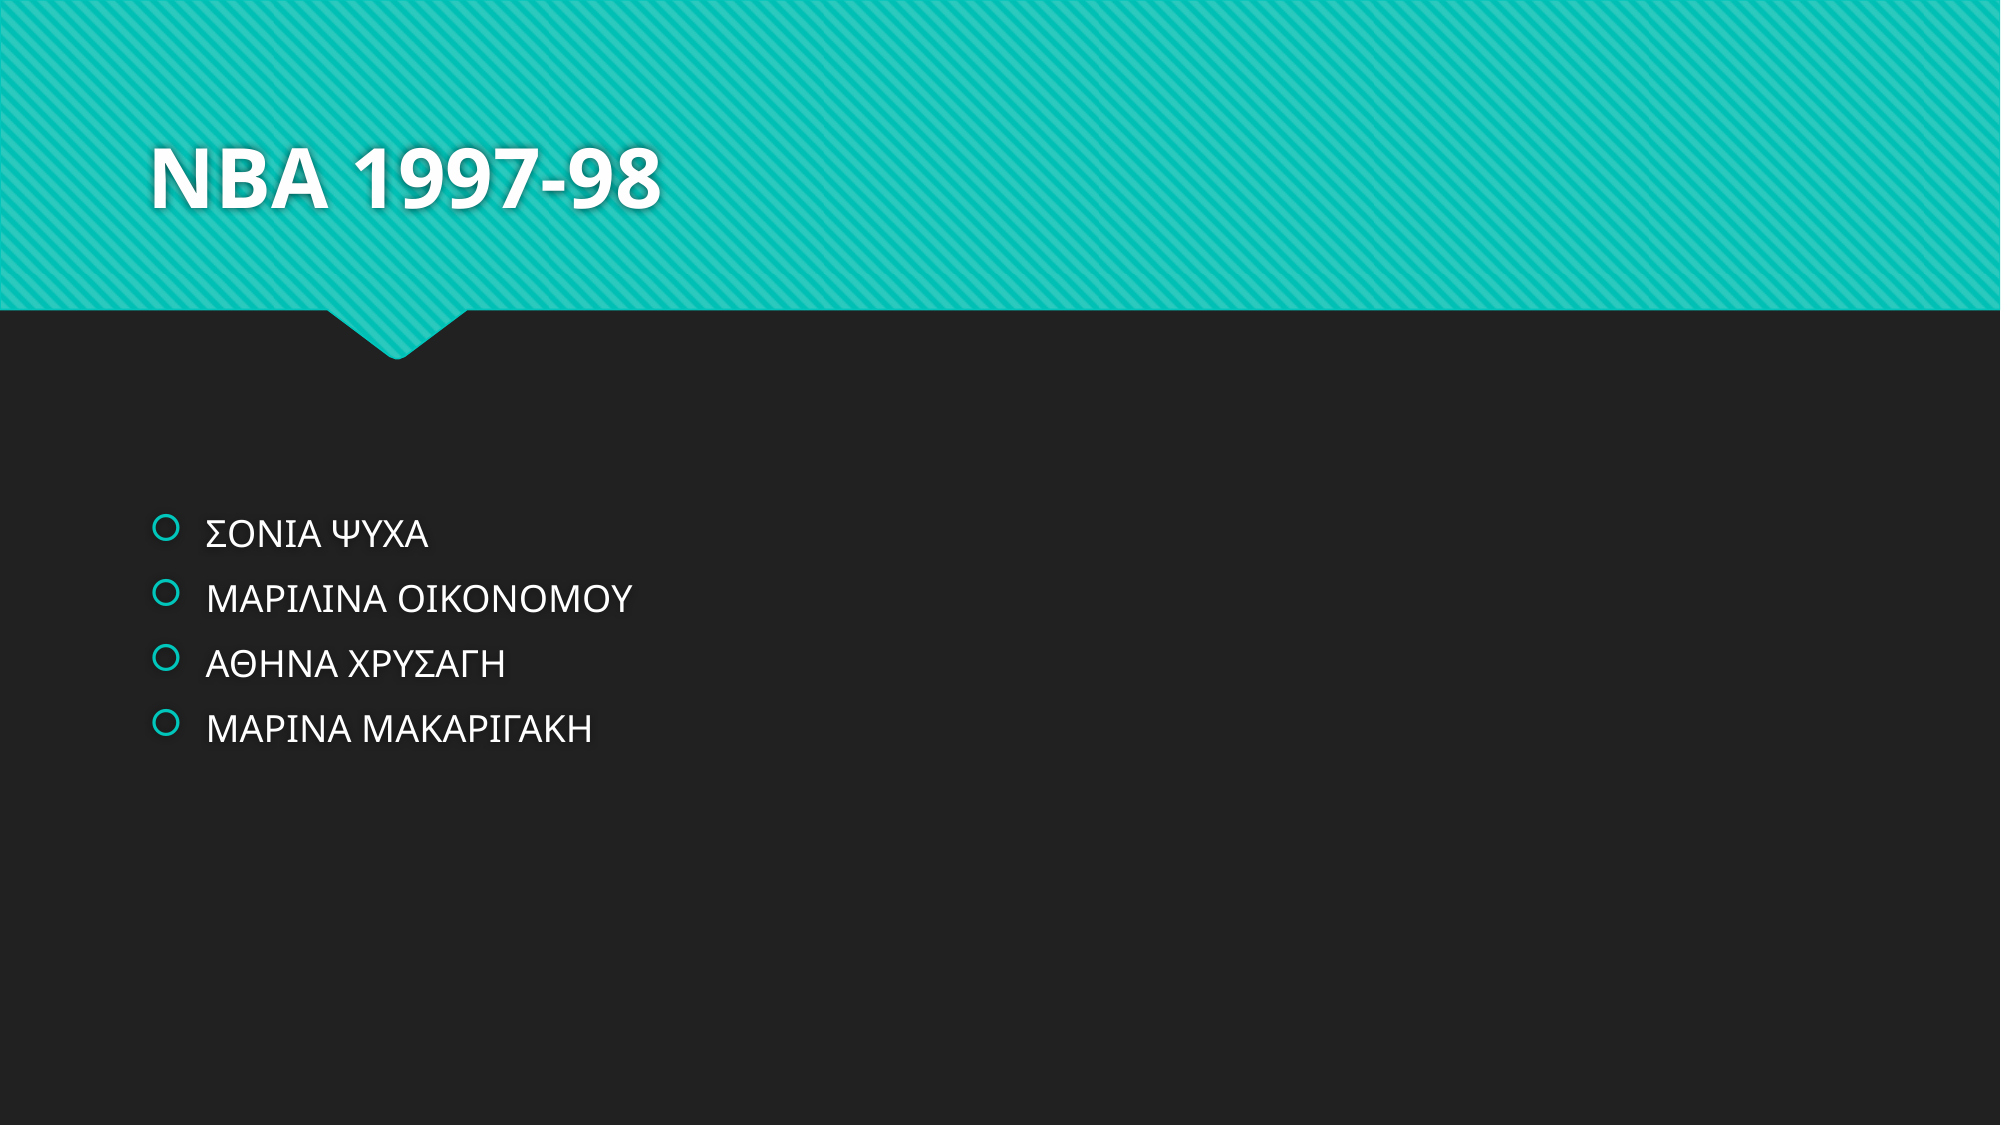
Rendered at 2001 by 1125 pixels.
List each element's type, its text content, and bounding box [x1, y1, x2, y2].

list ΣΟΝΙΑ ΨΥΧΑ ΜΑΡΙΛΙΝΑ ΟΙΚΟΝΟΜΟΥ ΑΘΗΝΑ ΧΡΥΣΑΓΗ ΜΑΡΙΝΑ ΜΑΚΑΡΙΓΑΚΗ [134, 364, 1866, 962]
title NBA 1997-98 [132, 73, 1868, 233]
